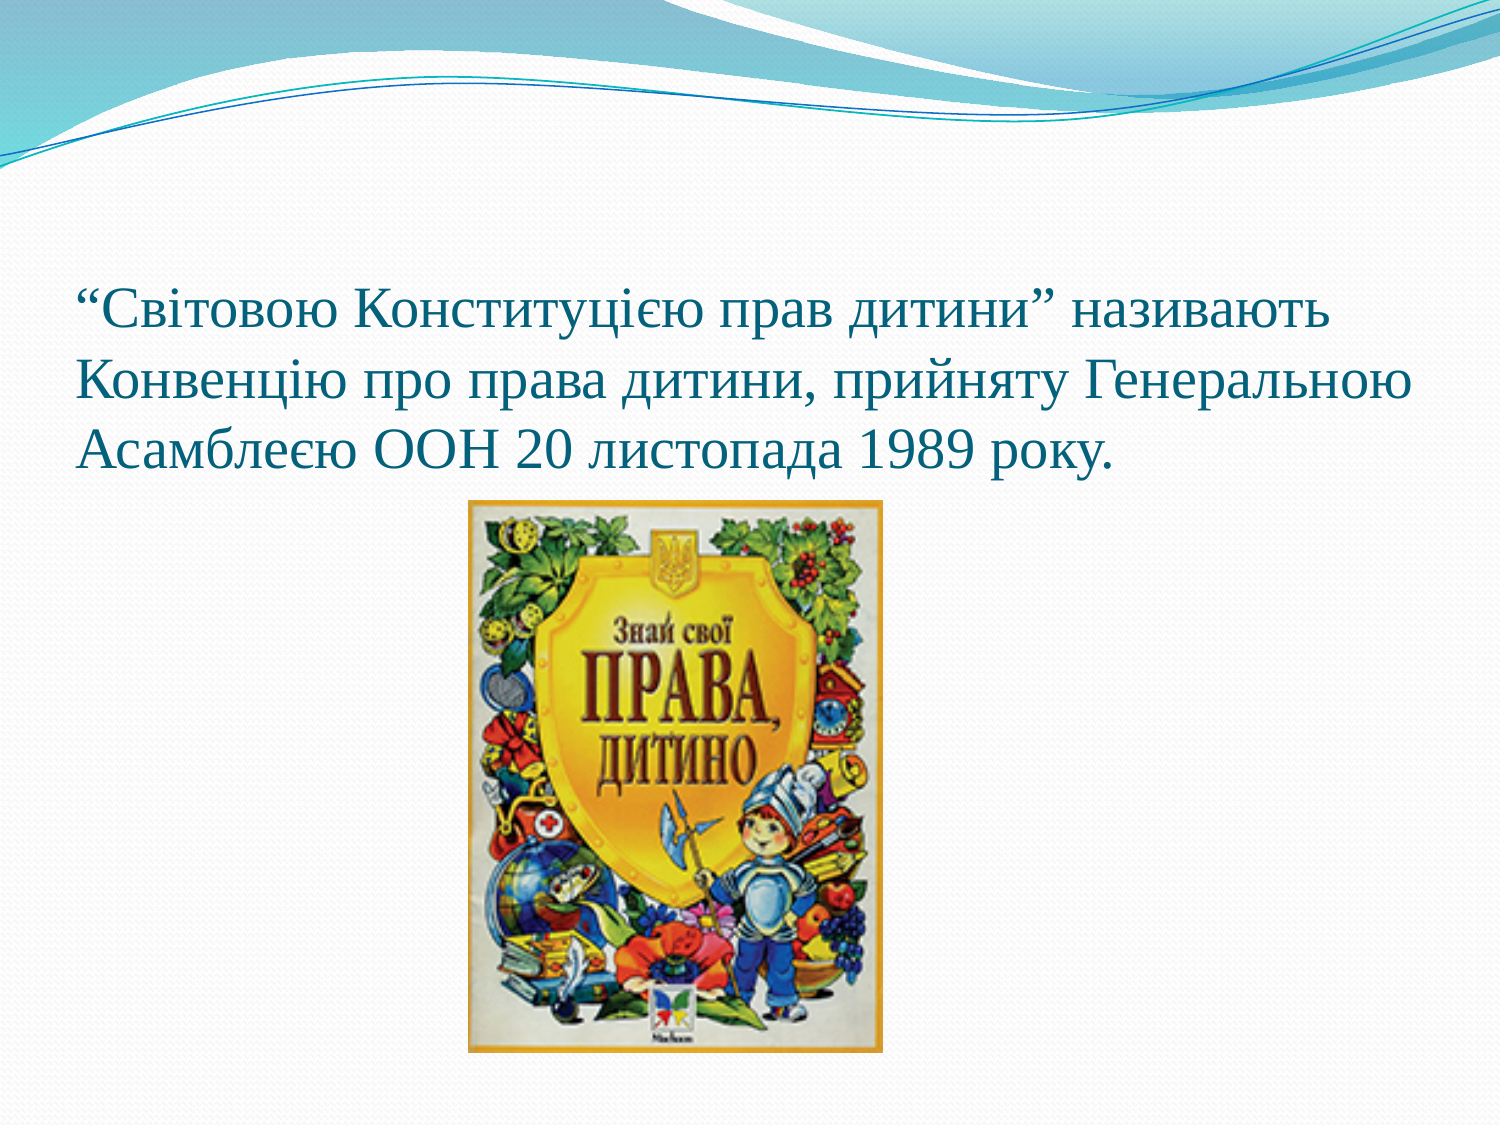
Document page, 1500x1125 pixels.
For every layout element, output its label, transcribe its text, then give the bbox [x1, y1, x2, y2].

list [468, 499, 883, 1054]
title “Світовою Конституцією прав дитини” називають Конвенцію про права дитини, прийняту Генеральною Асамблеєю ООН 20 листопада 1989 року. [75, 198, 1425, 551]
